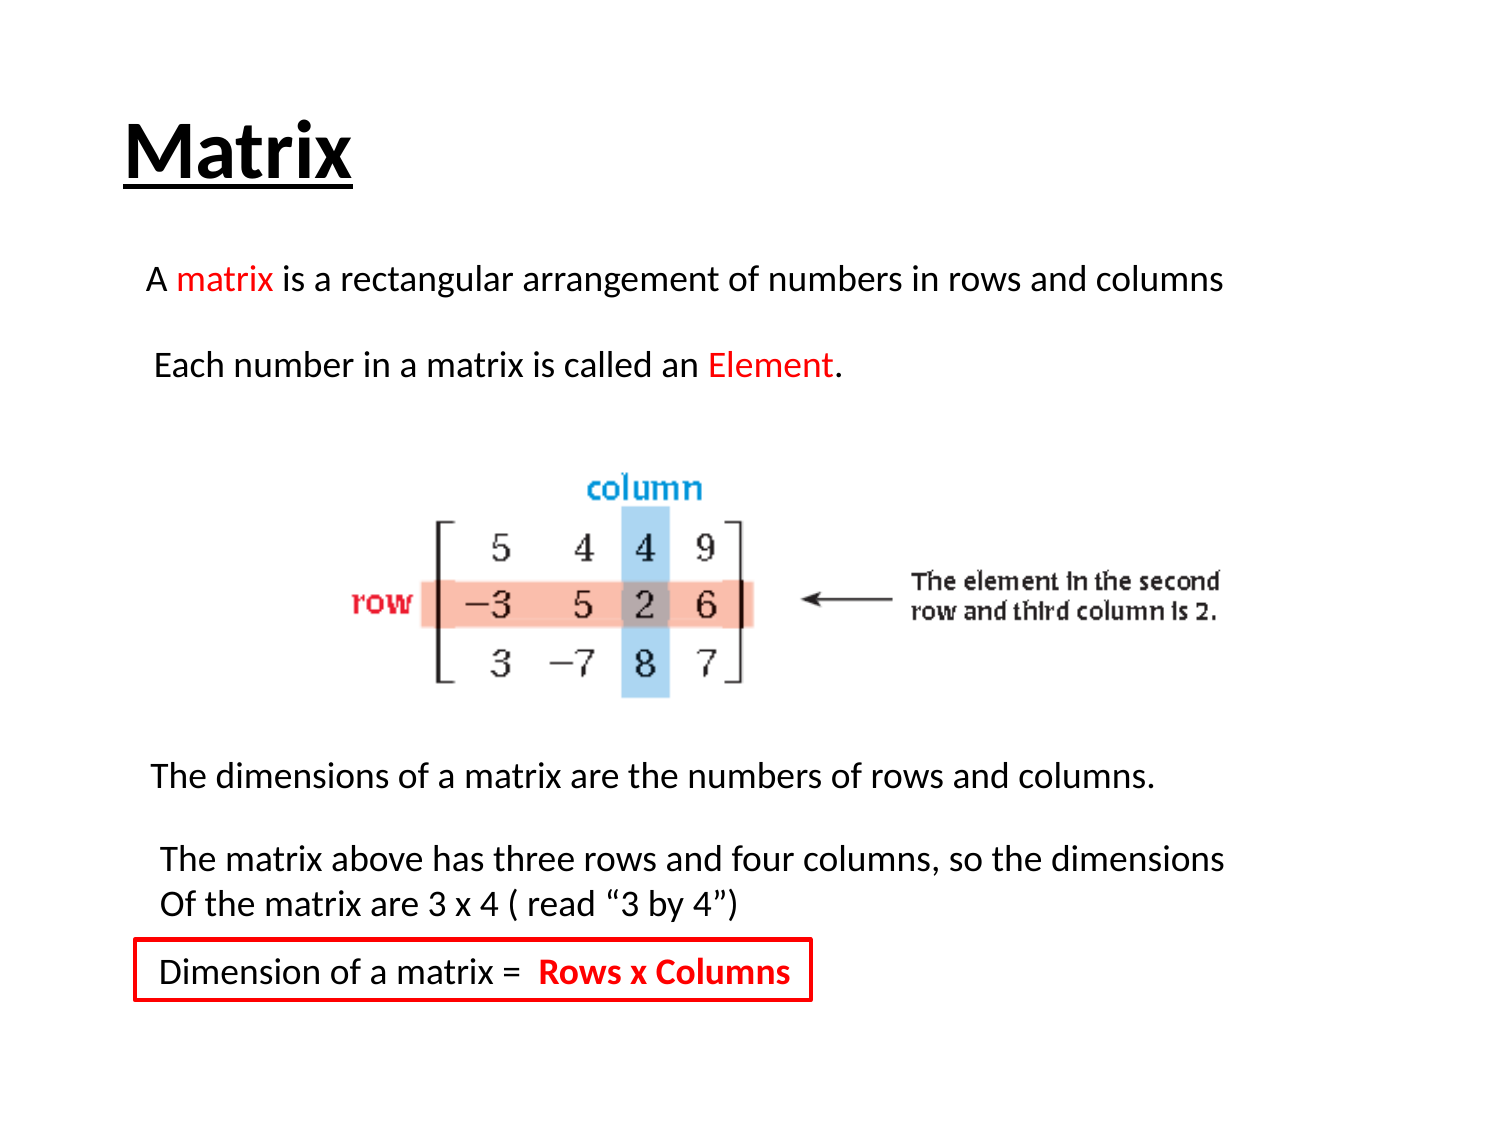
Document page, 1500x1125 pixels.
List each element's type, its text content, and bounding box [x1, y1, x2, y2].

text_box Matrix [108, 87, 369, 203]
text_box The dimensions of a matrix are the numbers of rows and columns. [135, 743, 1173, 804]
text_box [133, 937, 813, 1002]
picture [791, 548, 1247, 636]
text_box A matrix is a rectangular arrangement of numbers in rows and columns [131, 246, 1241, 307]
text_box The matrix above has three rows and four columns, so the dimensions Of the matrix are 3 x 4 ( read “3 by 4”) [145, 826, 1242, 932]
text_box Each number in a matrix is called an Element. [139, 332, 859, 392]
picture [342, 468, 763, 711]
